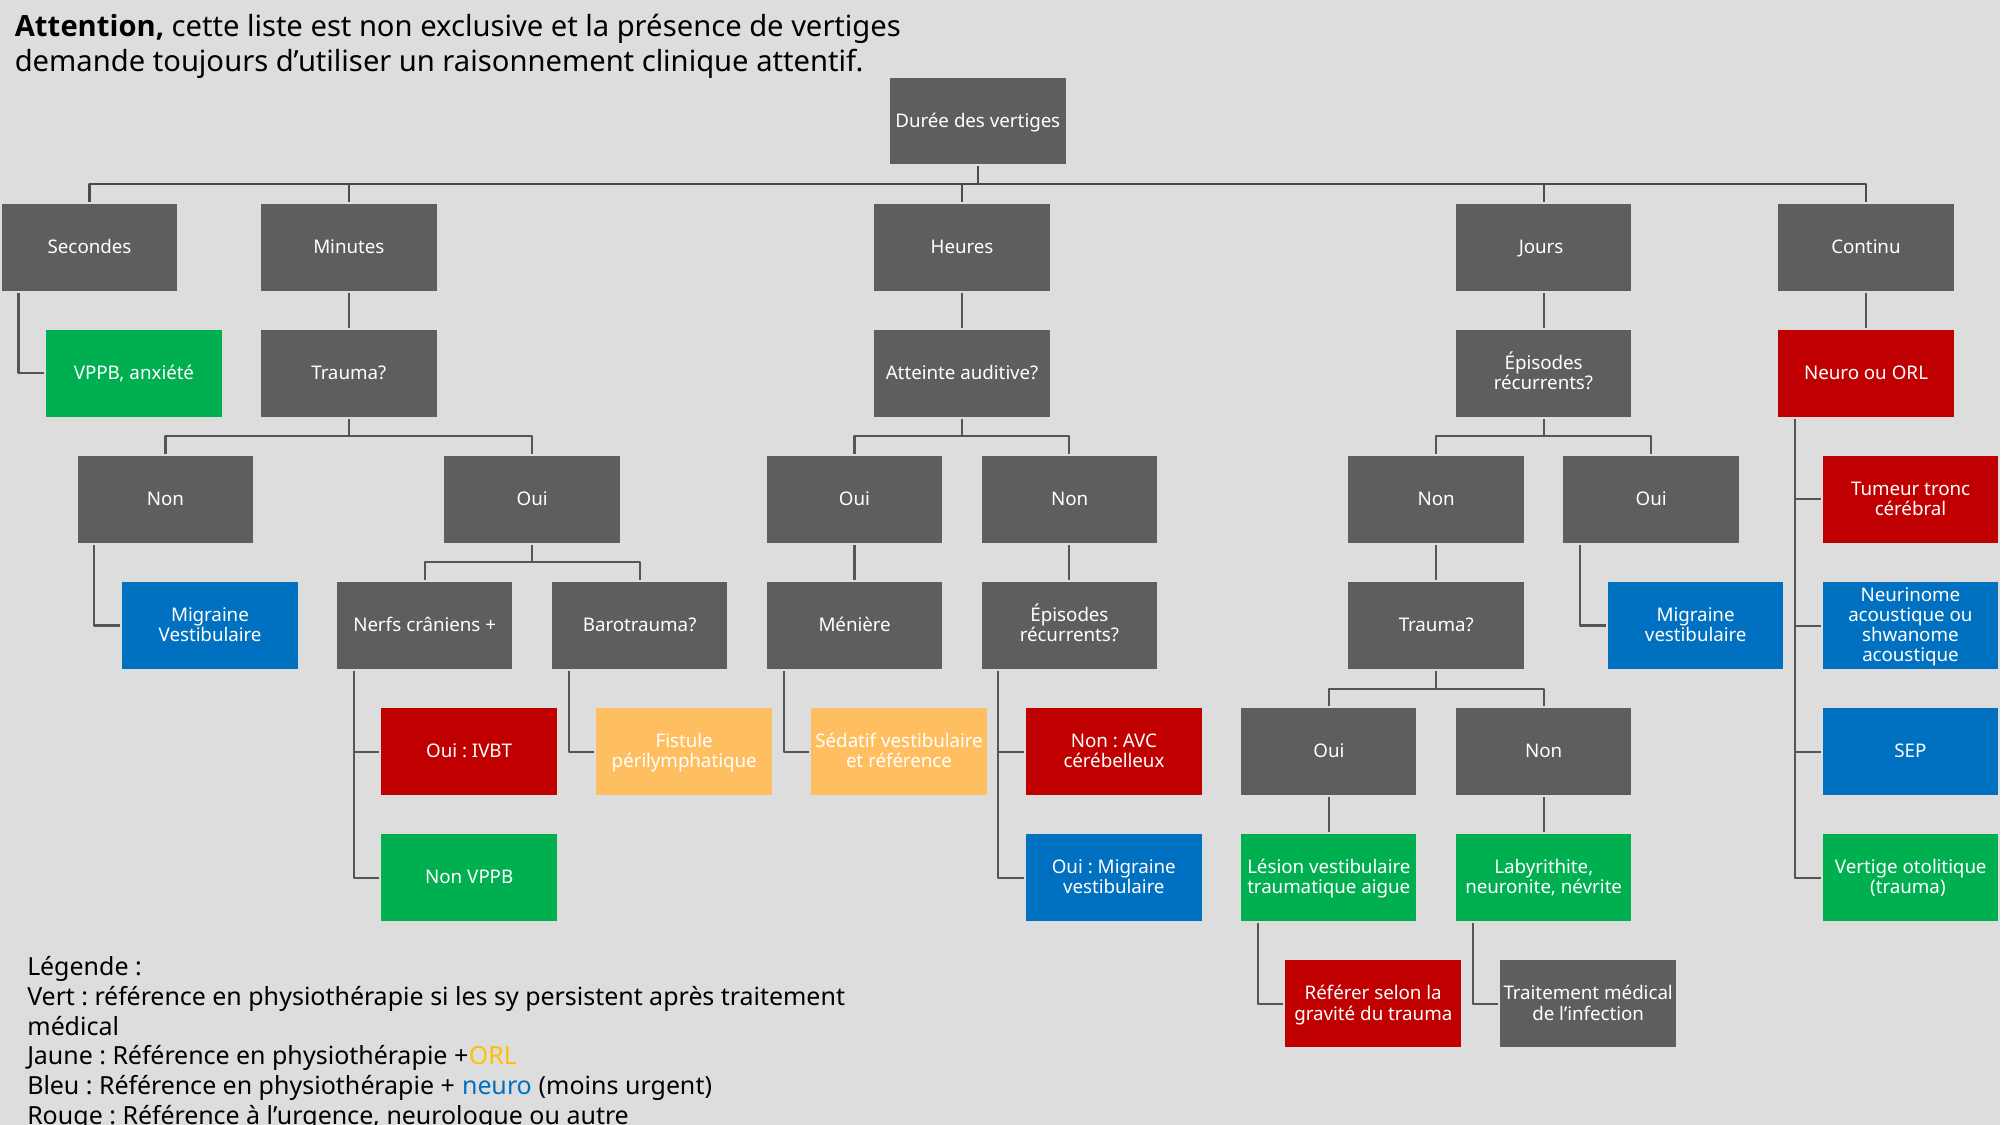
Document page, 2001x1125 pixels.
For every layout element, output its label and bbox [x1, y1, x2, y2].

list [0, 0, 2000, 1125]
